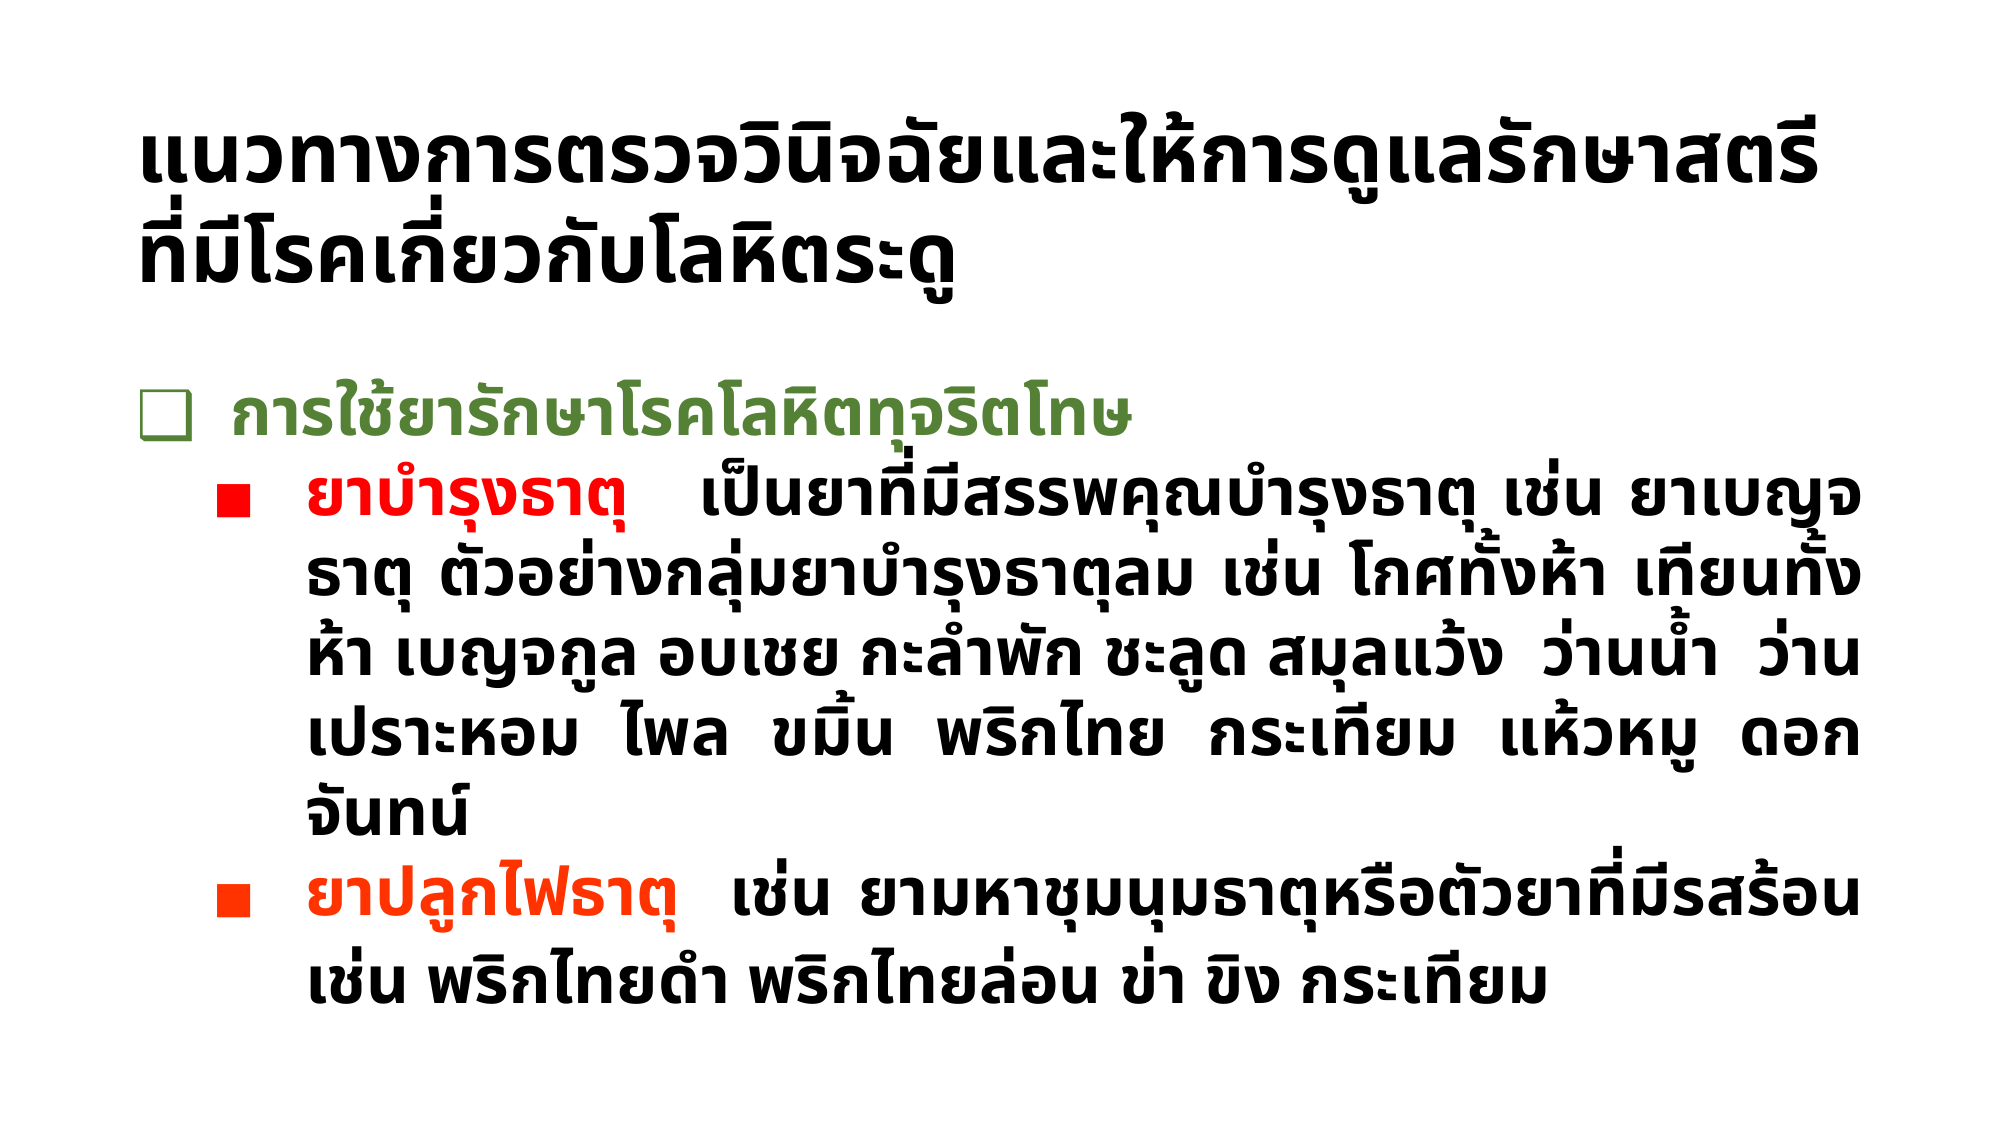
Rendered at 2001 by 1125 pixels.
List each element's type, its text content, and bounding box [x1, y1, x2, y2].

text_box แนวทางการตรวจวินิจฉัยและให้การดูแลรักษาสตรีที่มีโรคเกี่ยวกับโลหิตระดู การใช้ยารักษาโรคโลหิตทุจริตโทษ ยาบำรุงธาตุ เป็นยาที่มีสรรพคุณบำรุงธาตุ เช่น ยาเบญจธาตุ ตัวอย่างกลุ่มยาบำรุงธาตุลม เช่น โกศทั้งห้า เทียนทั้งห้า เบญจกูล อบเชย กะลำพัก ชะลูด สมุลแว้ง ว่านน้ำ ว่านเปราะหอม ไพล ขมิ้น พริกไทย กระเทียม แห้วหมู ดอกจันทน์ ยาปลูกไฟธาตุ เช่น ยามหาชุมนุมธาตุหรือตัวยาที่มีรสร้อน เช่น พริกไทยดำ พริกไทยล่อน ข่า ขิง กระเทียม [121, 91, 1879, 1026]
